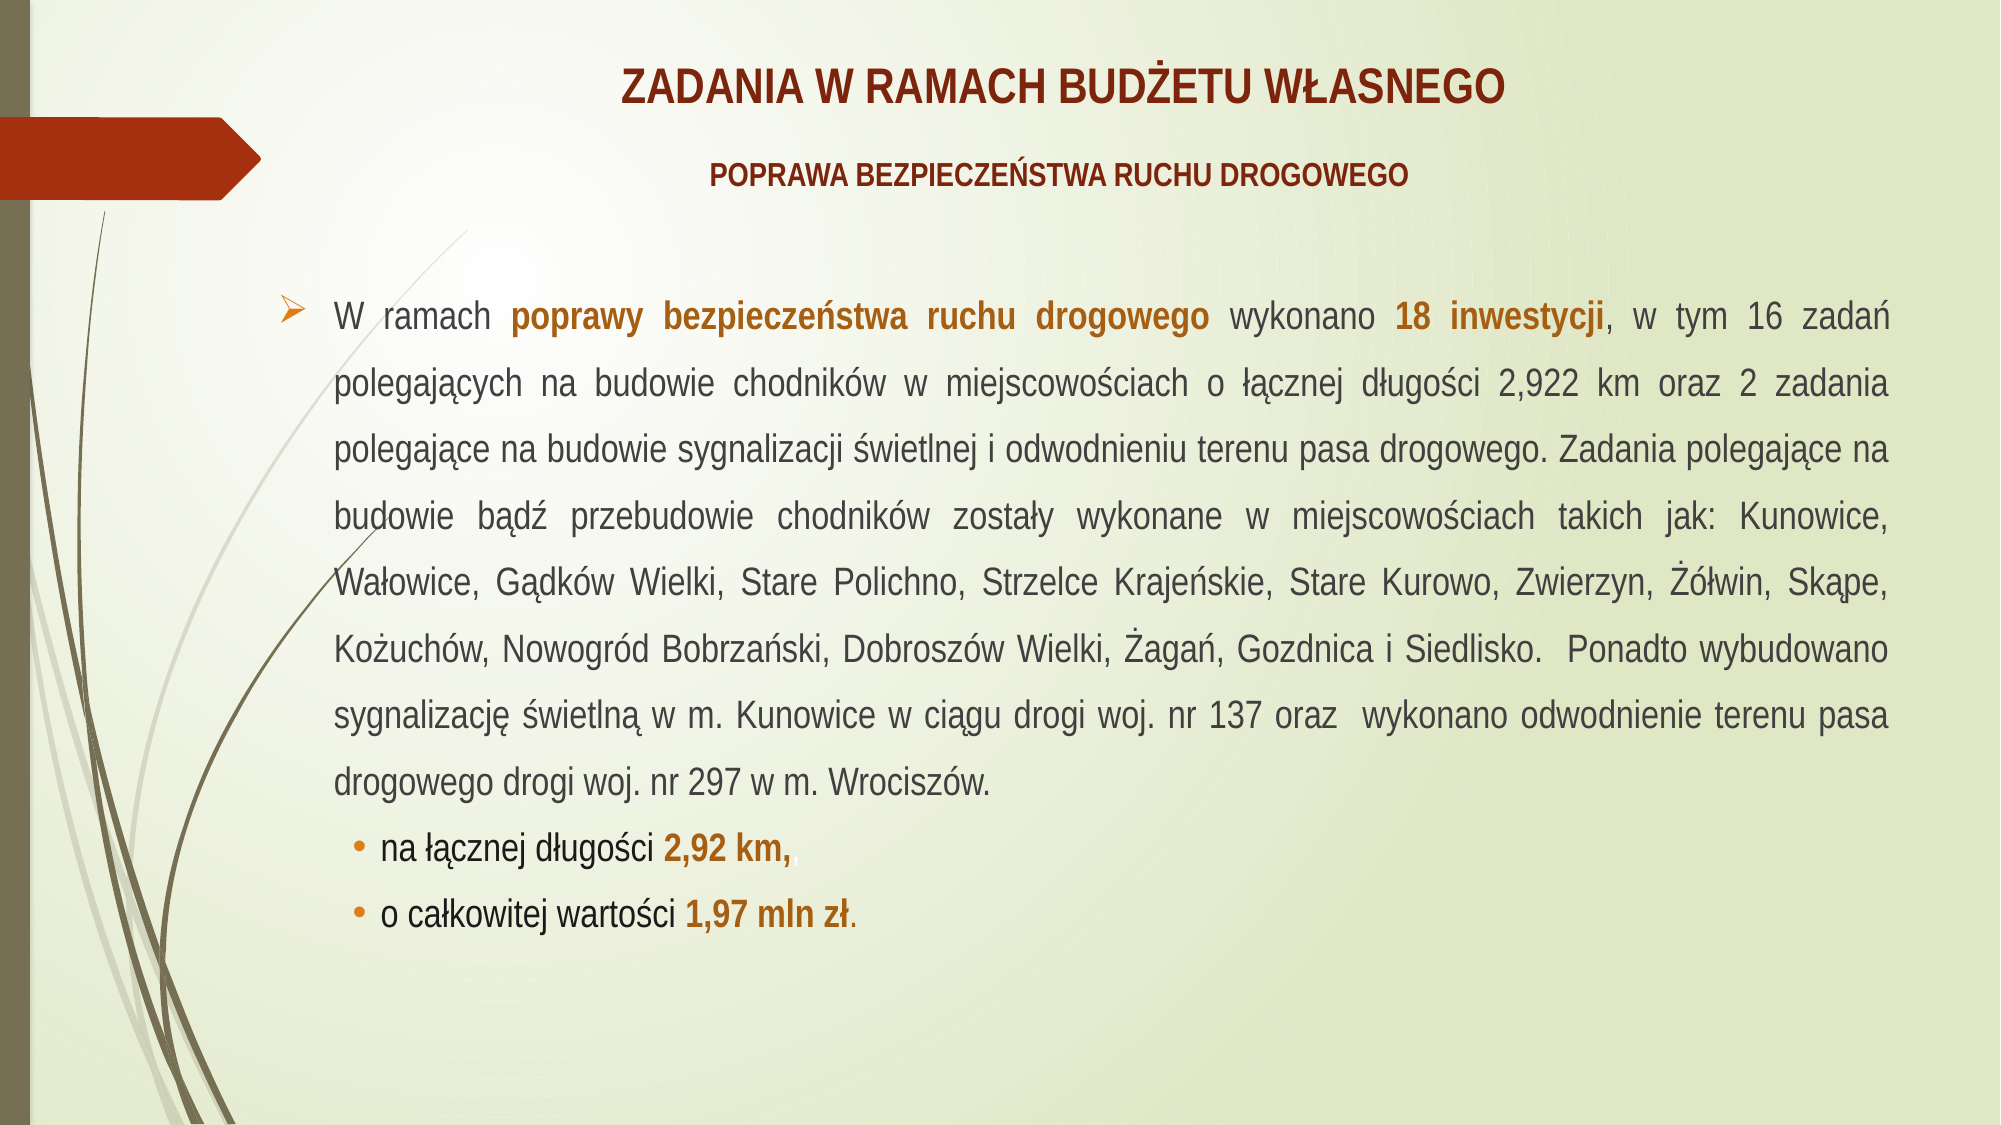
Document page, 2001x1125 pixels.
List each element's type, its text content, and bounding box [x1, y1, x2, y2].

title ZADANIA W RAMACH budżetu własnego Poprawa BEZPIECZEŃSTWA RUCHU DROGOWEGO [242, 45, 1886, 133]
list W ramach poprawy bezpieczeństwa ruchu drogowego wykonano 18 inwestycji, w tym 16 zadań polegających na budowie chodników w miejscowościach o łącznej długości 2,922 km oraz 2 zadania polegające na budowie sygnalizacji świetlnej i odwodnieniu terenu pasa drogowego. Zadania polegające na budowie bądź przebudowie chodników zostały wykonane w miejscowościach takich jak: Kunowice, Wałowice, Gądków Wielki, Stare Polichno, Strzelce Krajeńskie, Stare Kurowo, Zwierzyn, Żółwin, Skąpe, Kożuchów, Nowogród Bobrzański, Dobroszów Wielki, Żagań, Gozdnica i Siedlisko. Ponadto wybudowano sygnalizację świetlną w m. Kunowice w ciągu drogi woj. nr 137 oraz wykonano odwodnienie terenu pasa drogowego drogi woj. nr 297 w m. Wrociszów. na łącznej długości 2,92 km,, o całkowitej wartości 1,97 mln zł. [262, 264, 1907, 1033]
